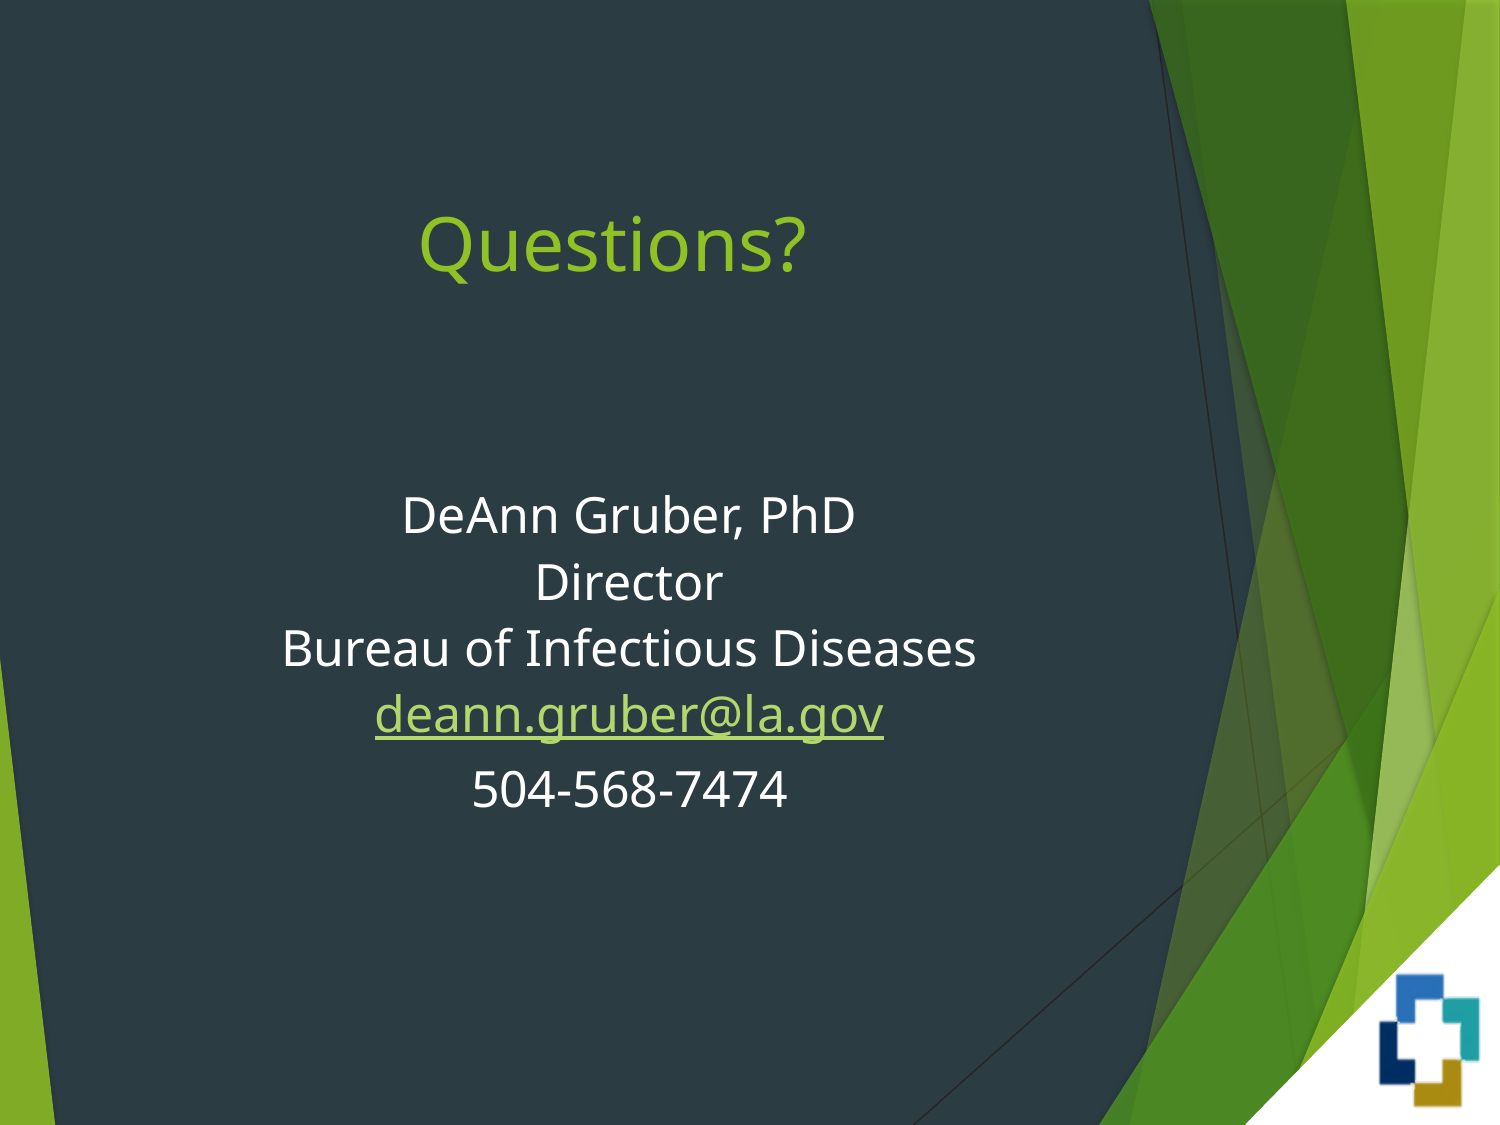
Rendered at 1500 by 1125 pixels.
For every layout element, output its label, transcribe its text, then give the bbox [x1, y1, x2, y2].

title Questions? [0, 189, 1225, 353]
picture [1369, 937, 1490, 1125]
list DeAnn Gruber, PhD Director Bureau of Infectious Diseases deann.gruber@la.gov 504-568-7474 [0, 470, 1259, 896]
